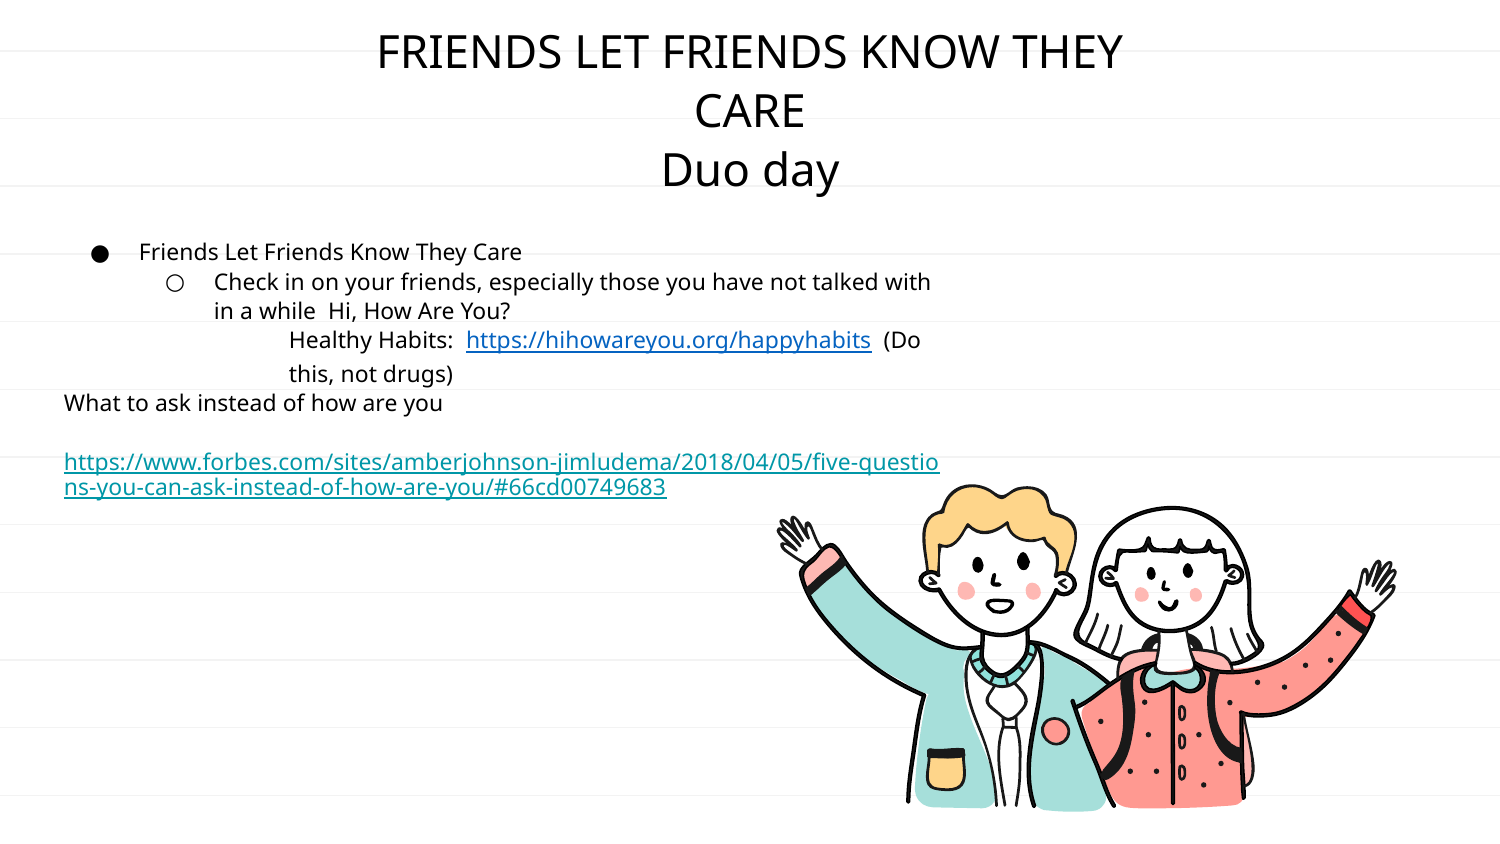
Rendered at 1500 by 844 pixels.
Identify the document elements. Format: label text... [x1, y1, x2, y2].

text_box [773, 483, 1400, 812]
subtitle Friends Let Friends Know They Care Check in on your friends, especially those you have not talked with in a while Hi, How Are You? Healthy Habits: https://hihowareyou.org/happyhabits (Do this, not drugs) What to ask instead of how are you https://www.forbes.com/sites/amberjohnson-jimludema/2018/04/05/five-questions-you-can-ask-instead-of-how-are-you/#66cd00749683 [48, 193, 962, 651]
title FRIENDS LET FRIENDS KNOW THEY CARE Duo day [329, 150, 1171, 271]
